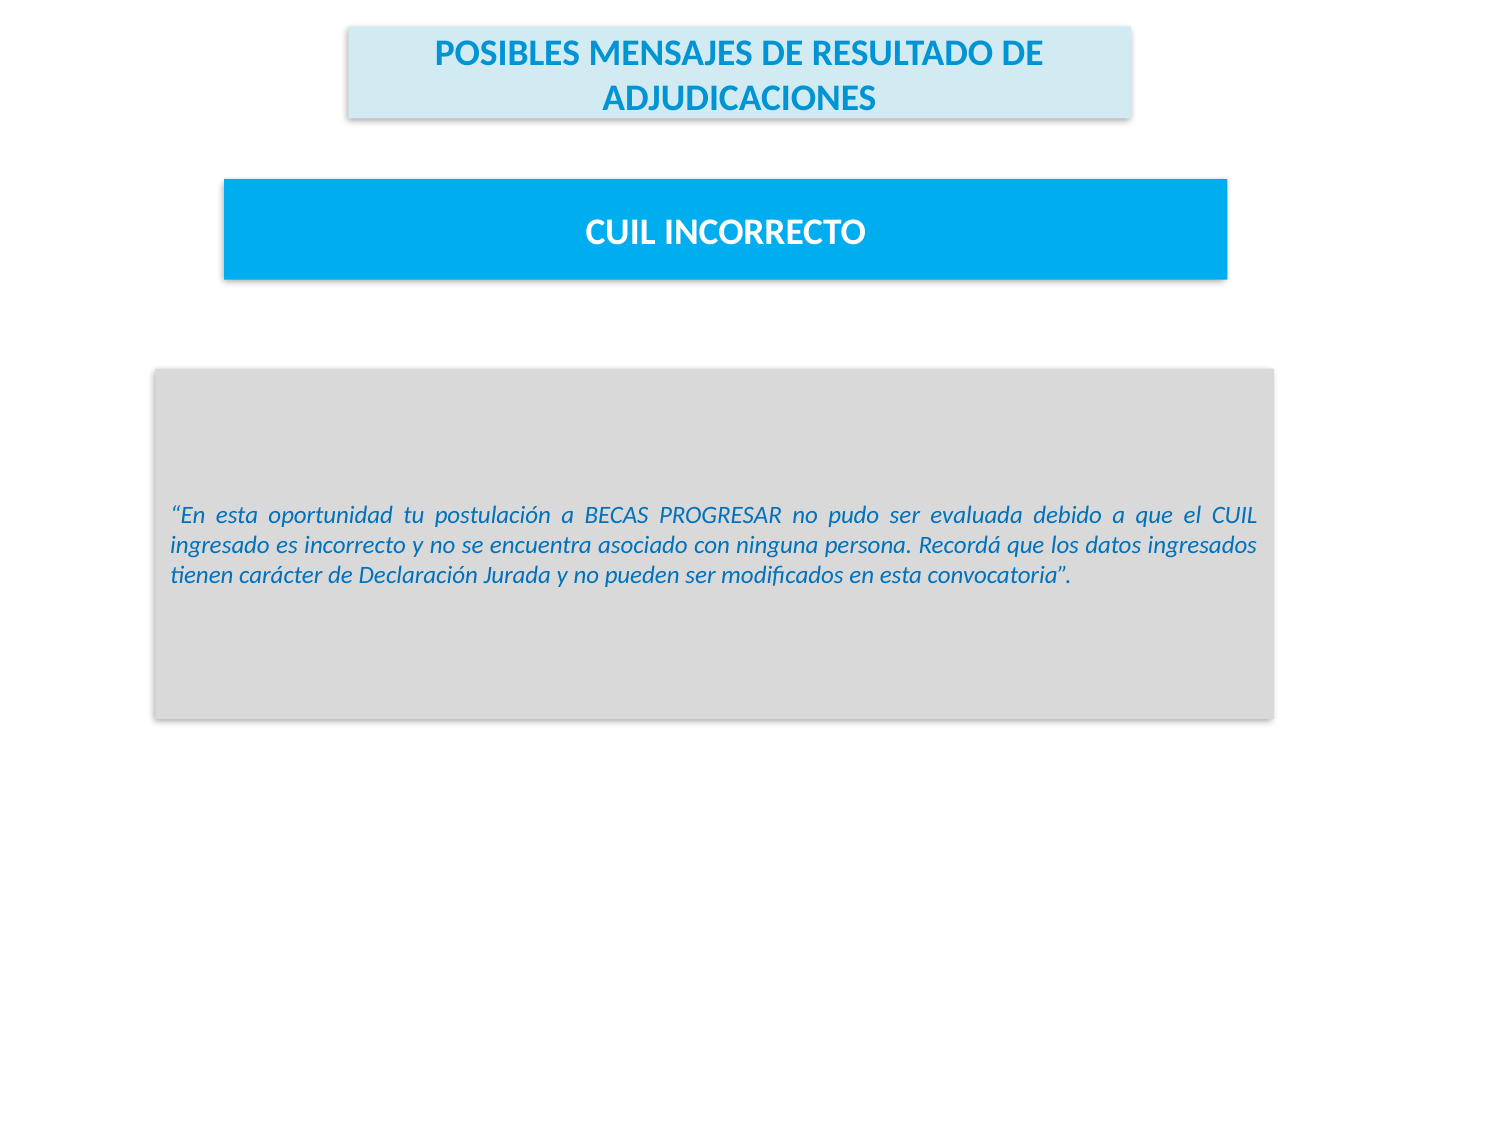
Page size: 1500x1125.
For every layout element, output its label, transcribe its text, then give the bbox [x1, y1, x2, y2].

text_box POSIBLES MENSAJES DE RESULTADO DE ADJUDICACIONES [348, 26, 1132, 119]
text_box “En esta oportunidad tu postulación a BECAS PROGRESAR no pudo ser evaluada debido a que el CUIL ingresado es incorrecto y no se encuentra asociado con ninguna persona. Recordá que los datos ingresados tienen carácter de Declaración Jurada y no pueden ser modificados en esta convocatoria”. [155, 368, 1275, 720]
text_box CUIL INCORRECTO [223, 178, 1228, 280]
